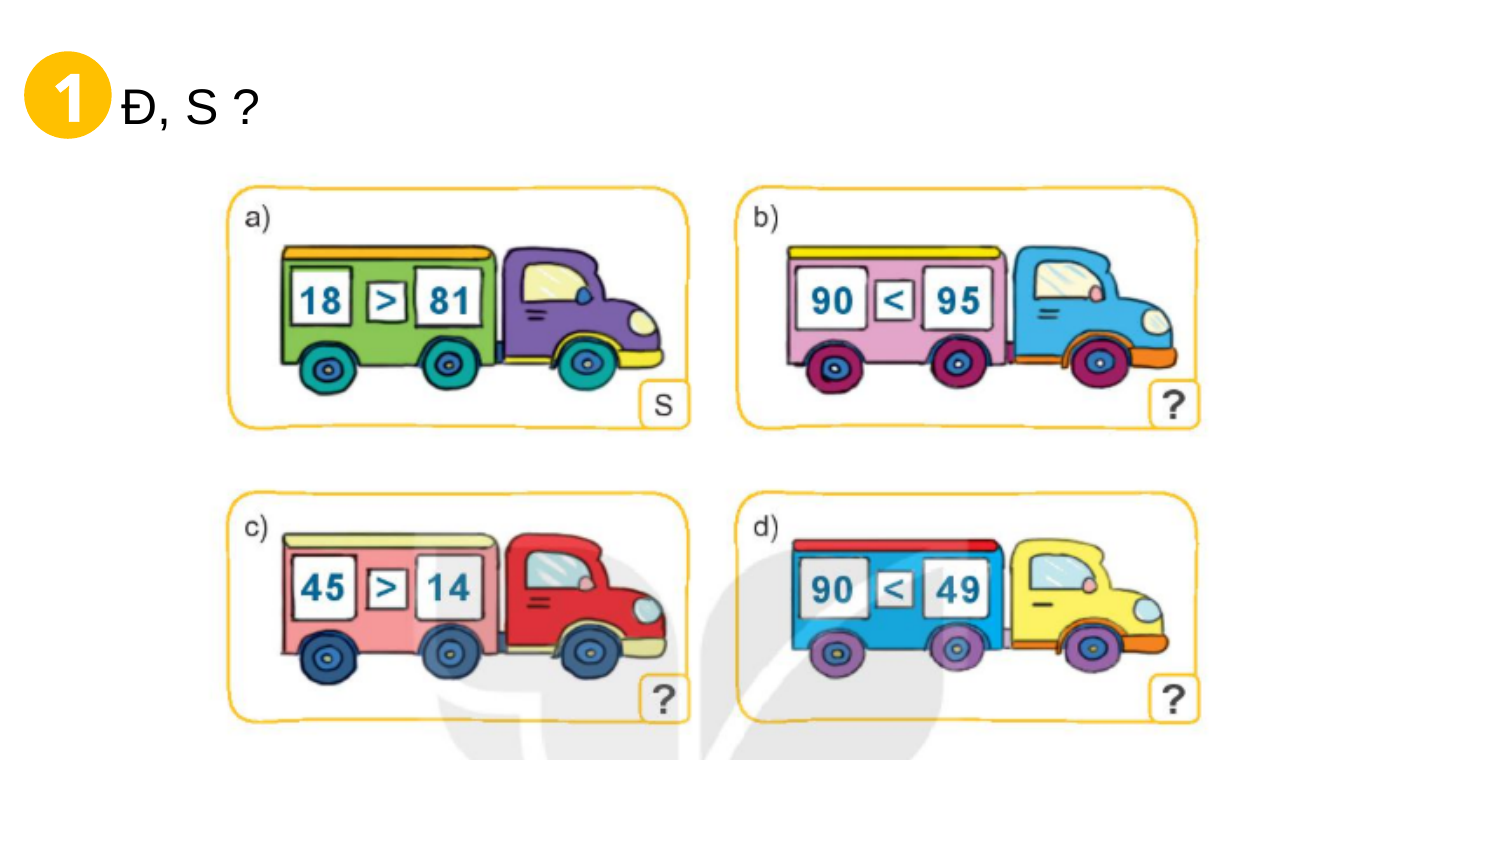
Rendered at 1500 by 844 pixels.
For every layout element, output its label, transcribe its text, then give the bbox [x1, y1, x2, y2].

picture [199, 159, 1254, 760]
text_box Đ, S ? [106, 34, 971, 175]
text_box 1 [22, 49, 114, 141]
